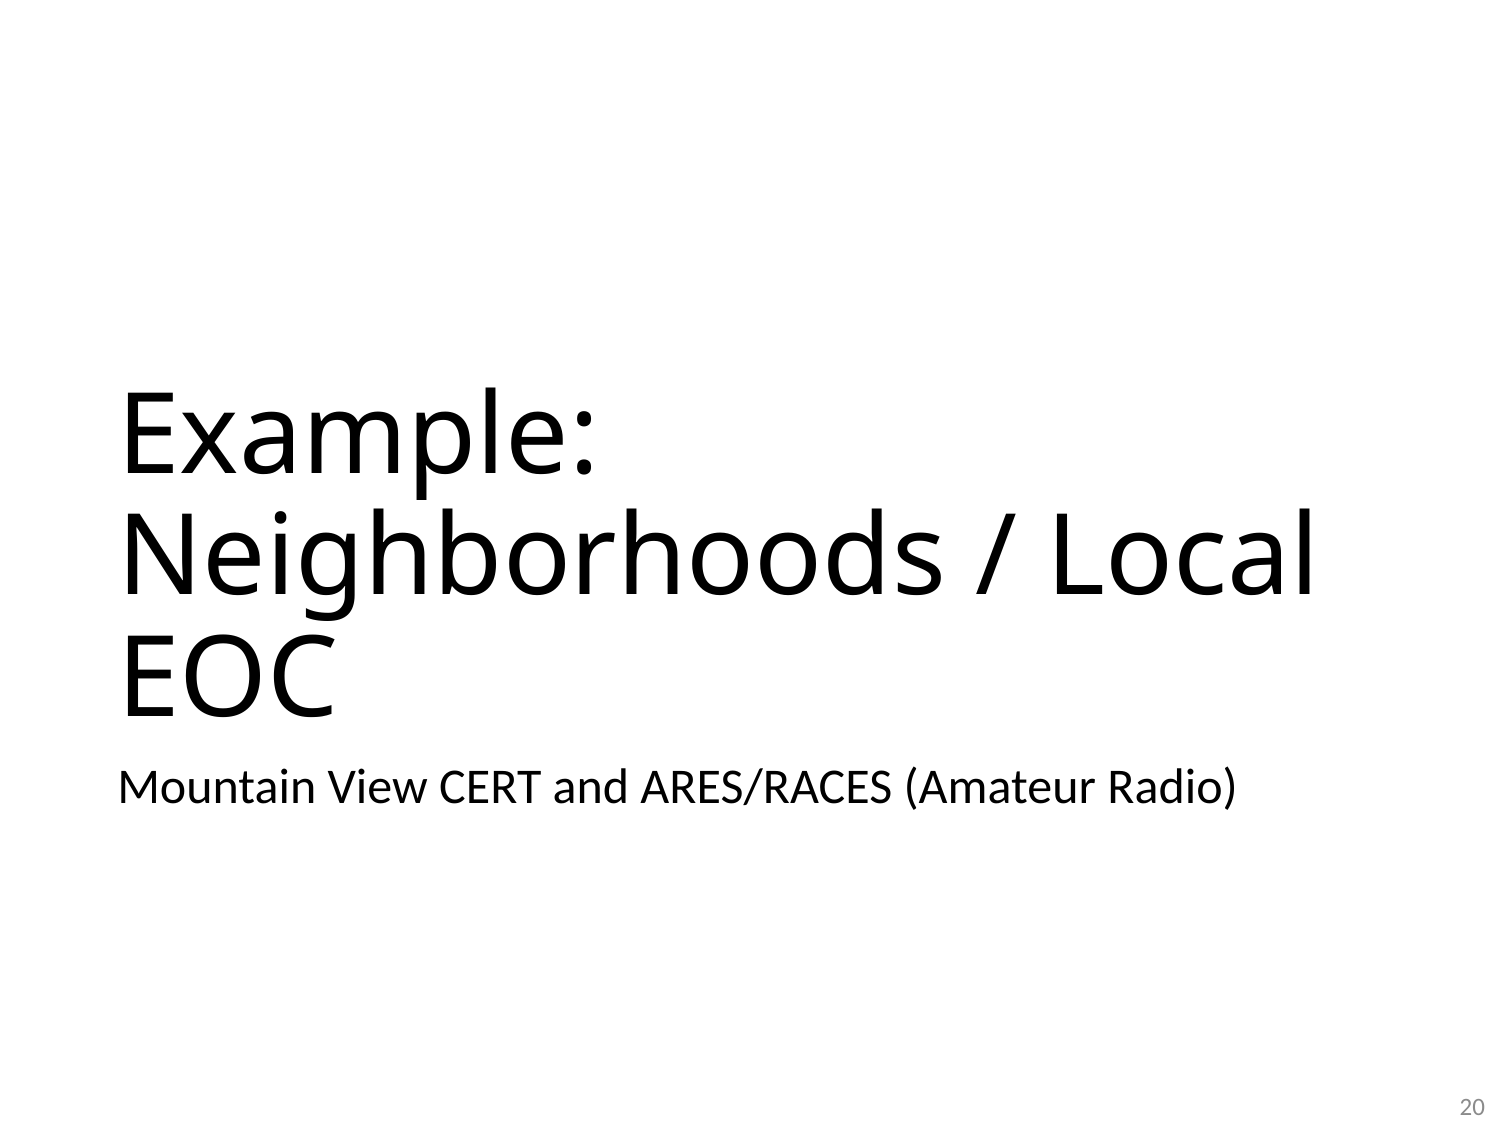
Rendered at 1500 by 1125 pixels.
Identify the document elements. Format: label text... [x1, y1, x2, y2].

title Example: Neighborhoods / Local EOC [102, 280, 1397, 749]
list Mountain View CERT and ARES/RACES (Amateur Radio) [102, 752, 1397, 999]
slide_number 20 [1162, 1086, 1500, 1125]
